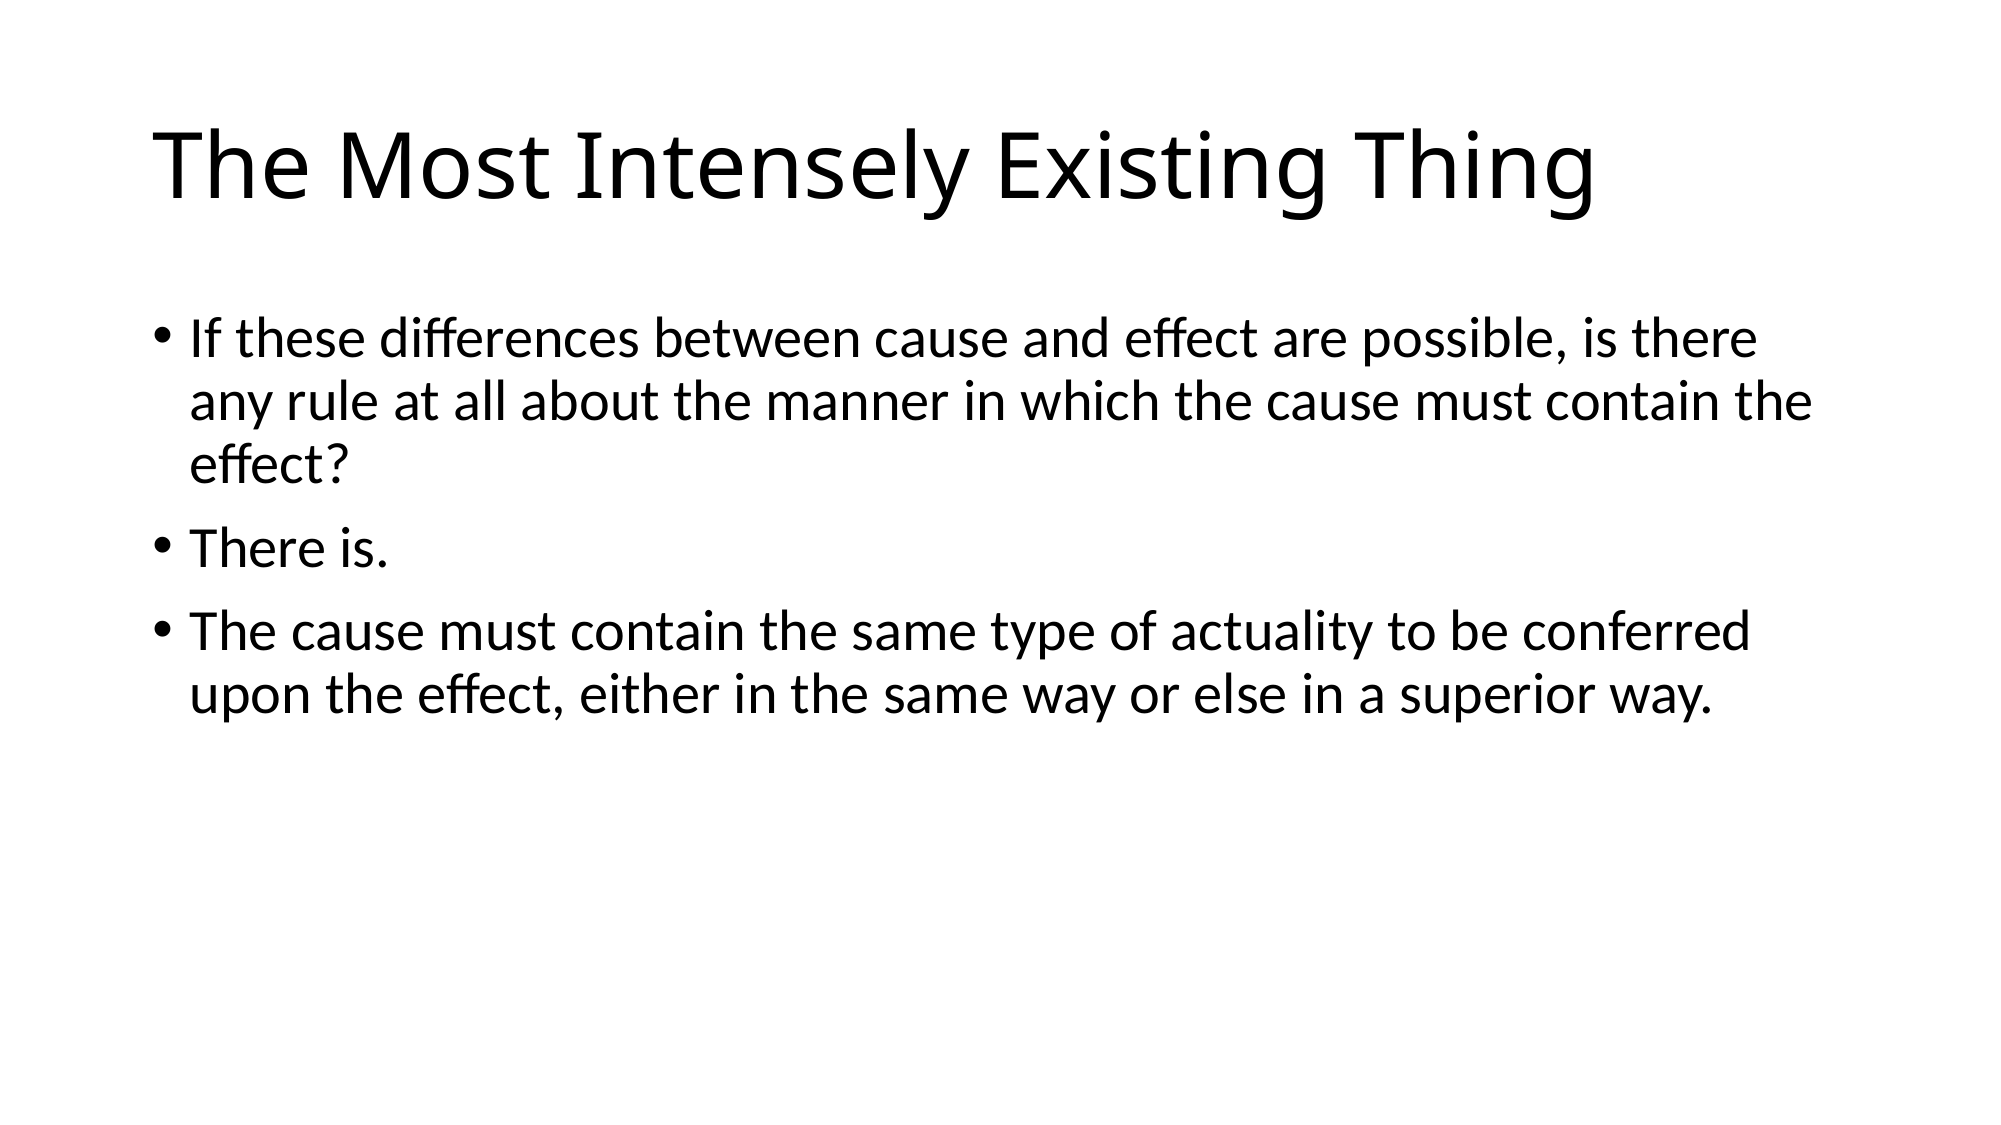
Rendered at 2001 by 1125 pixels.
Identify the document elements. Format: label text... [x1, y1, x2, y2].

list If these differences between cause and effect are possible, is there any rule at all about the manner in which the cause must contain the effect? There is. The cause must contain the same type of actuality to be conferred upon the effect, either in the same way or else in a superior way. [137, 299, 1863, 1014]
title The Most Intensely Existing Thing [137, 59, 1863, 278]
